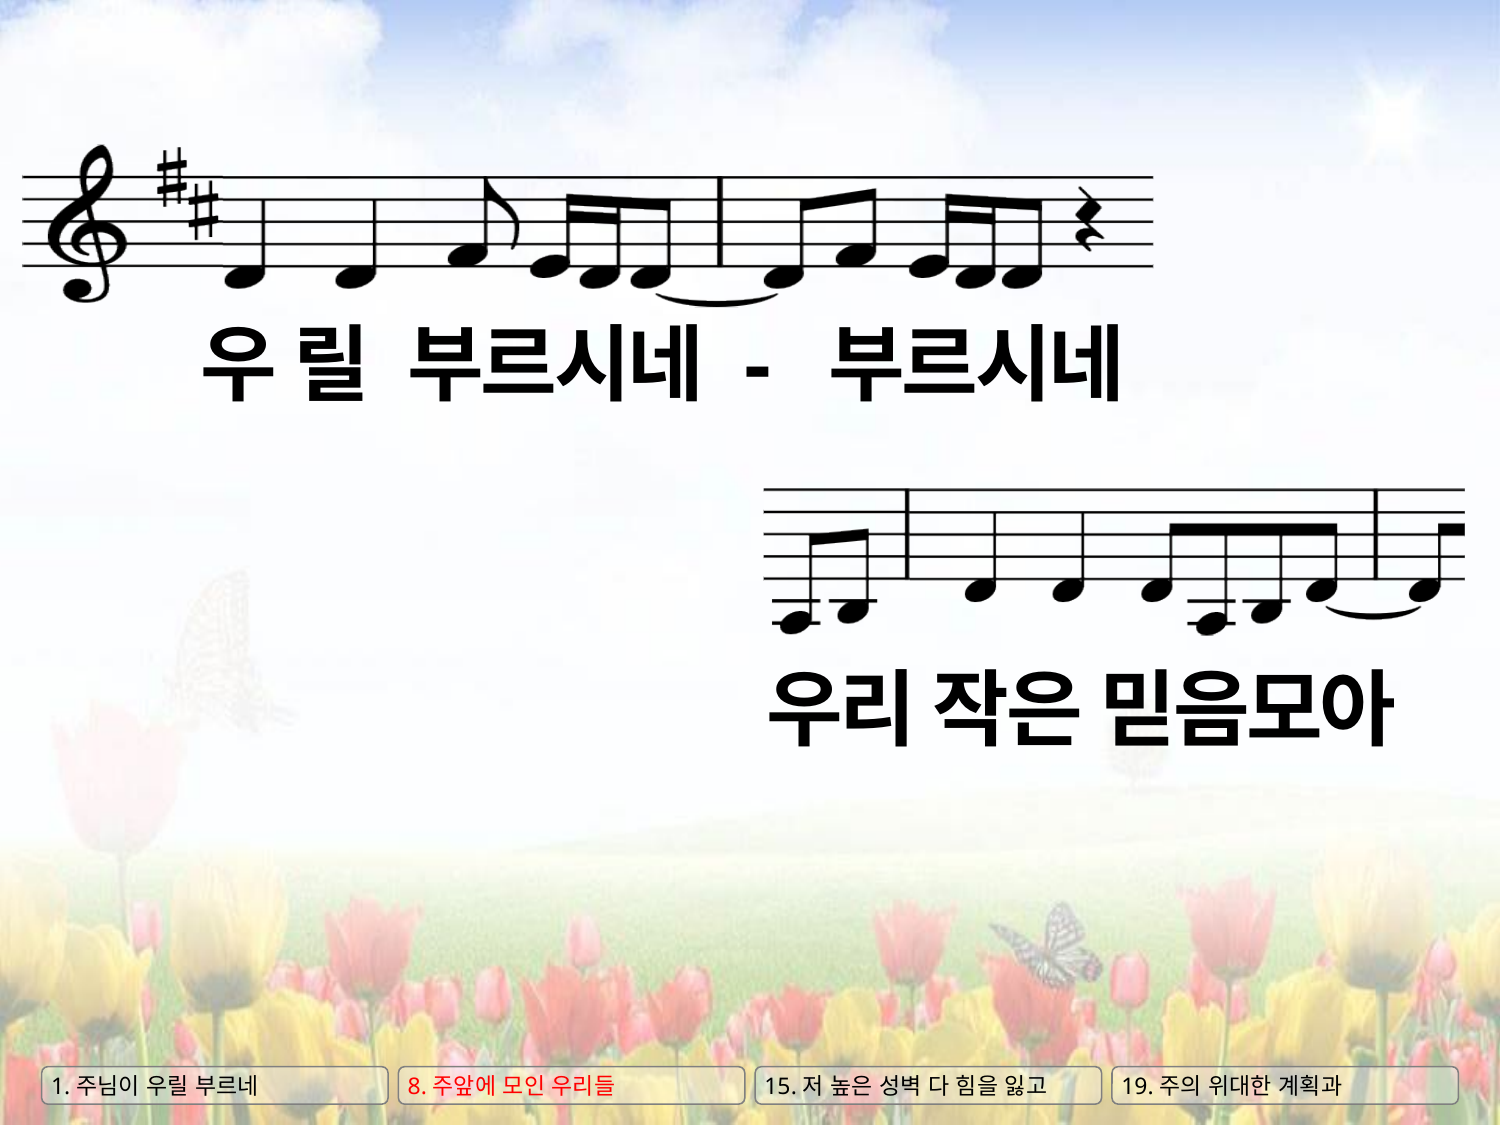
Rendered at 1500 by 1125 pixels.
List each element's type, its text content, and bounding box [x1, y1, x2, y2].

text_box 15.저 높은 성벽 다 힘을 잃고 [755, 1066, 1102, 1105]
list 우리 작은 믿음모아 [185, 677, 1412, 790]
text_box 8.주앞에 모인 우리들 [398, 1066, 745, 1105]
picture [0, 0, 1500, 1125]
text_box 19.주의 위대한 계획과 [1111, 1066, 1459, 1105]
text_box 1.주님이 우릴 부르네 [41, 1066, 389, 1105]
list 우 릴 부르시네 - 부르시네 [185, 341, 1295, 445]
